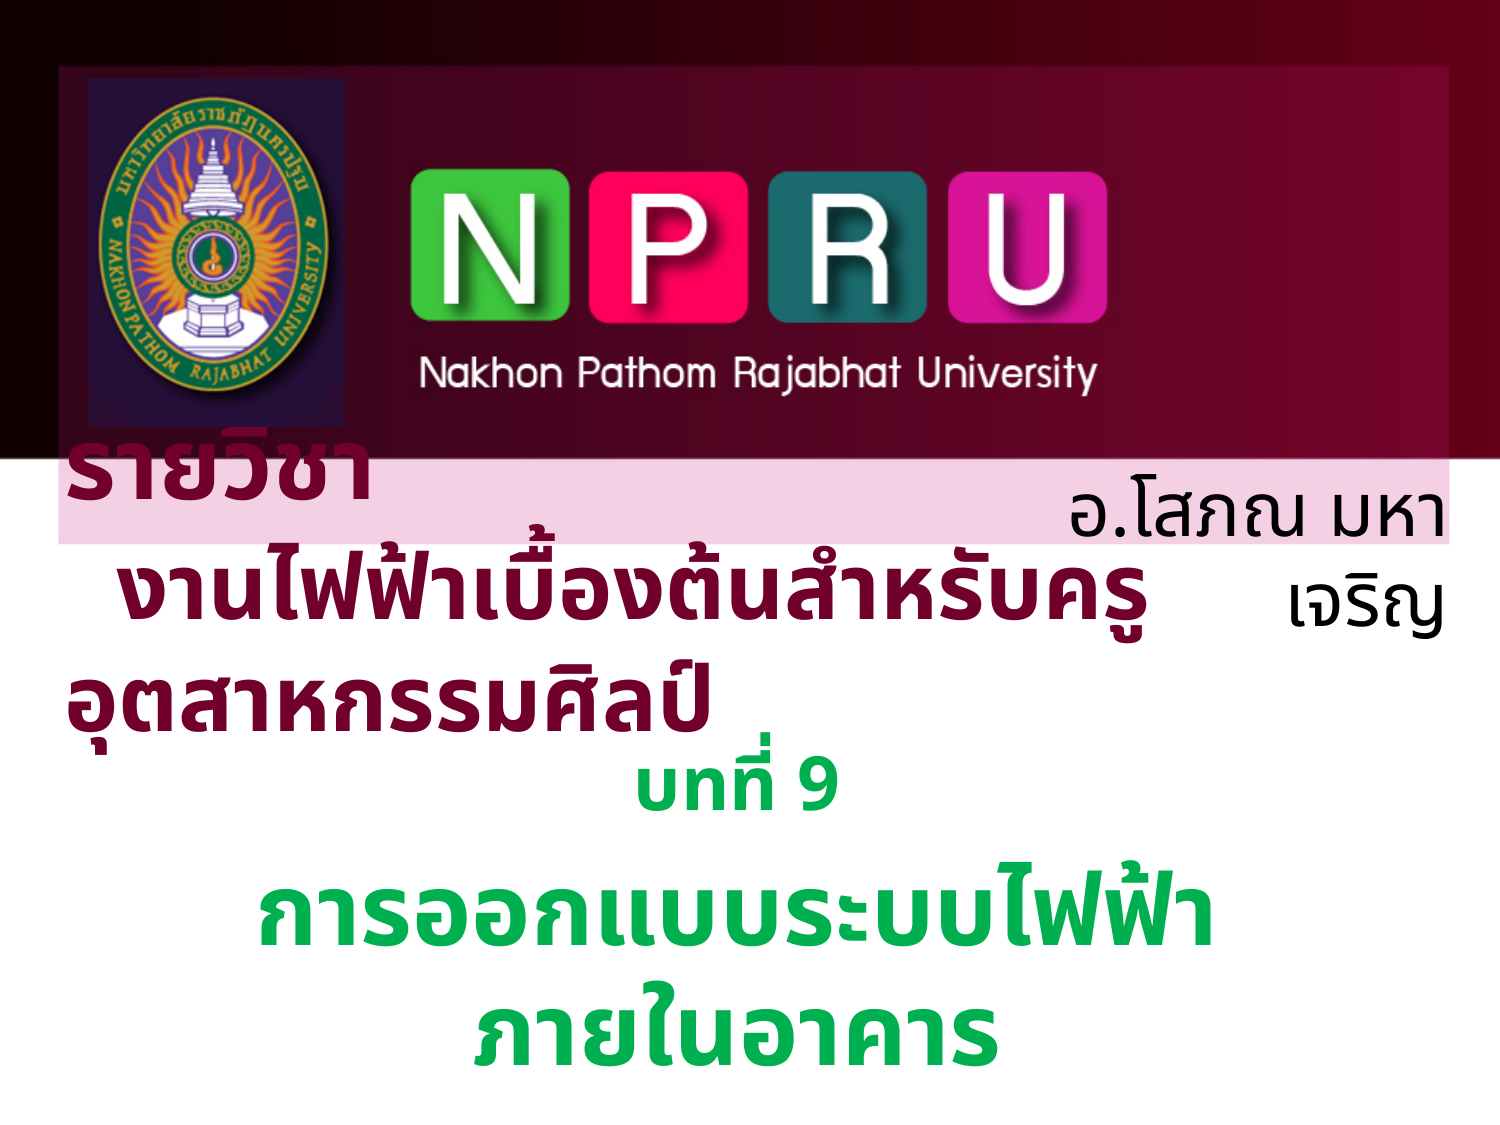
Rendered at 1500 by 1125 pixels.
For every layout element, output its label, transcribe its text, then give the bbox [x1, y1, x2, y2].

text_box อ.โสภณ มหาเจริญ [903, 454, 1464, 649]
title รายวิชา งานไฟฟ้าเบื้องต้นสำหรับครูอุตสาหกรรมศิลป์ [49, 454, 1500, 696]
subtitle บทที่ 9 การออกแบบระบบไฟฟ้าภายในอาคาร [212, 727, 1263, 941]
picture [0, 0, 1500, 1125]
